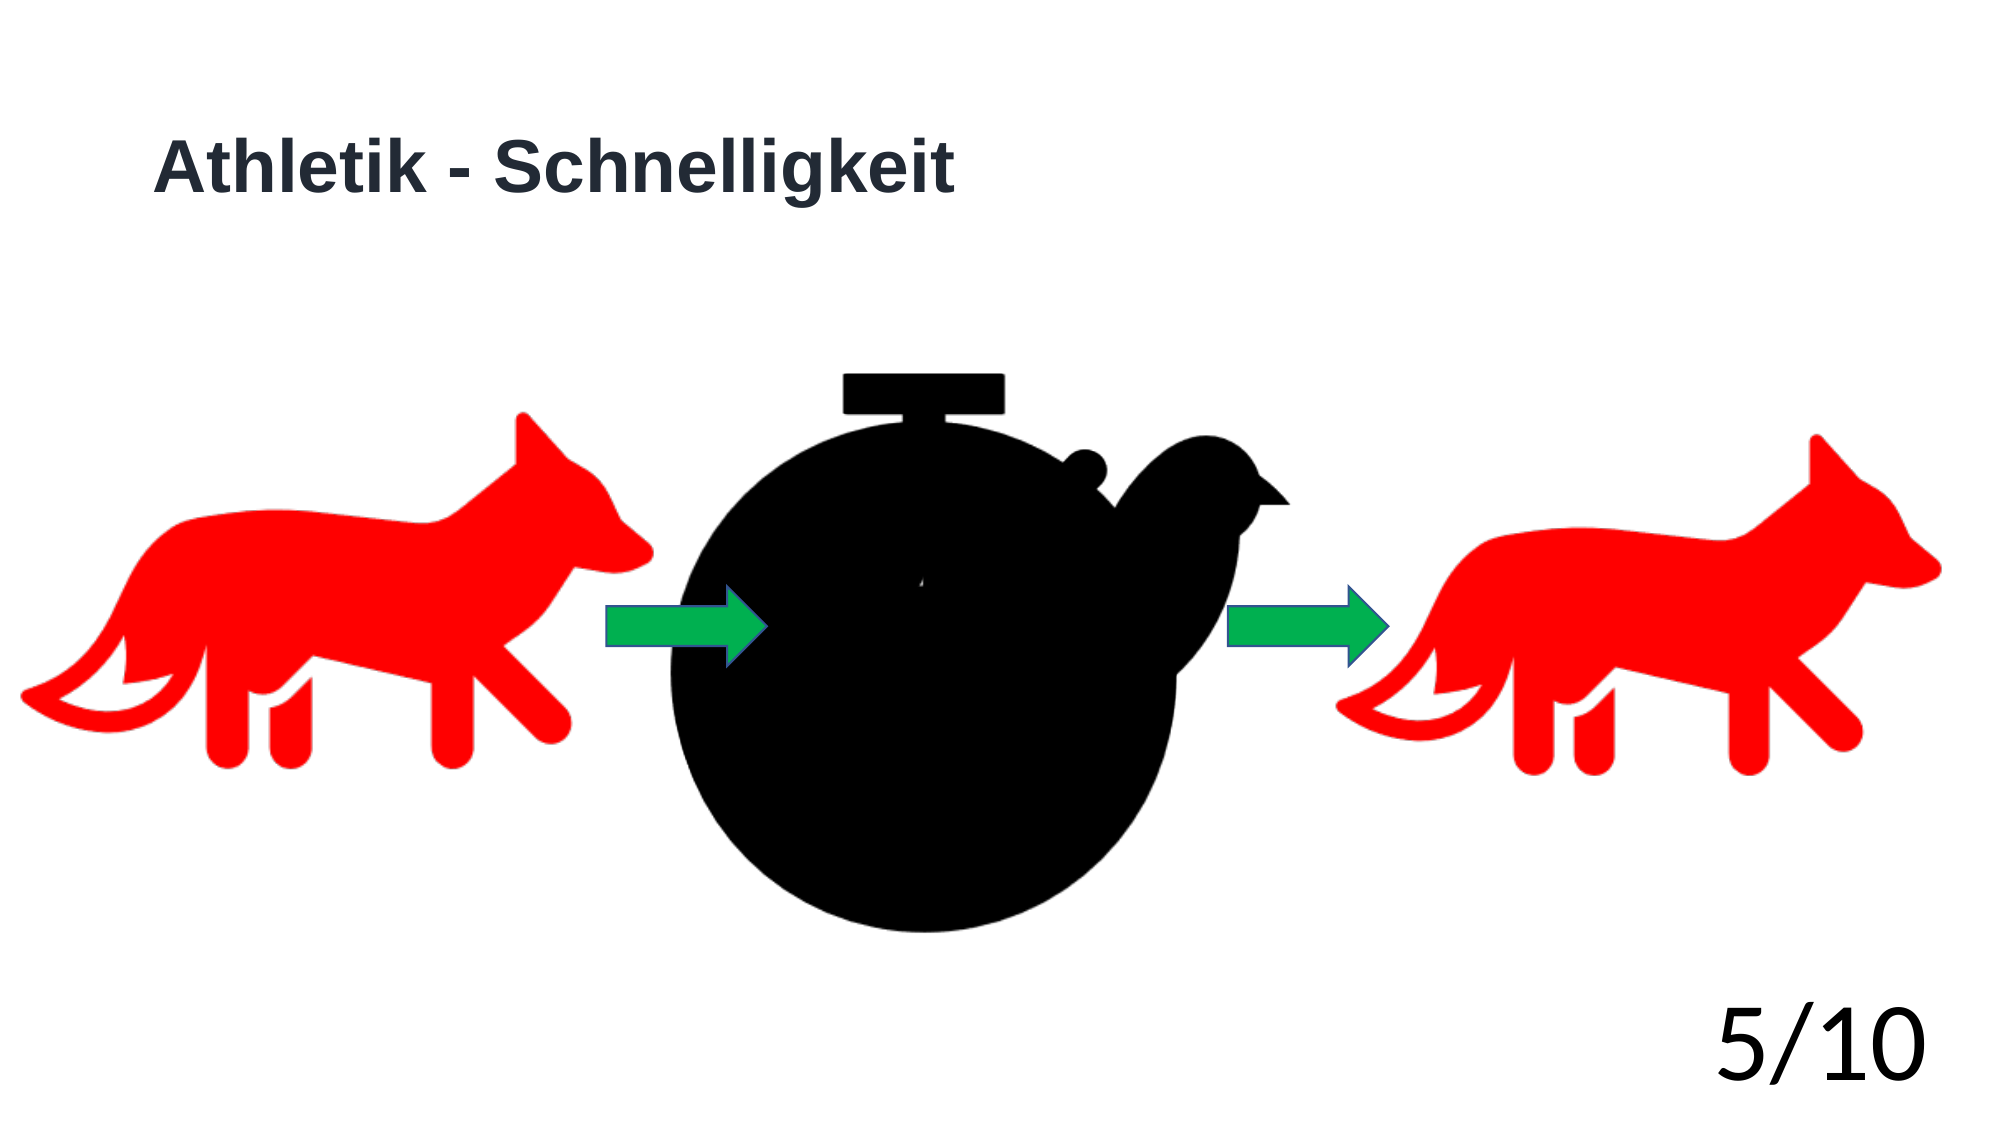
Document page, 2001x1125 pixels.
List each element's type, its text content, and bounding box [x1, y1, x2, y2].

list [1316, 278, 1962, 924]
title Athletik - Schnelligkeit [137, 59, 1863, 278]
text_box 5/10 [1698, 960, 1986, 1110]
picture [0, 249, 1316, 999]
